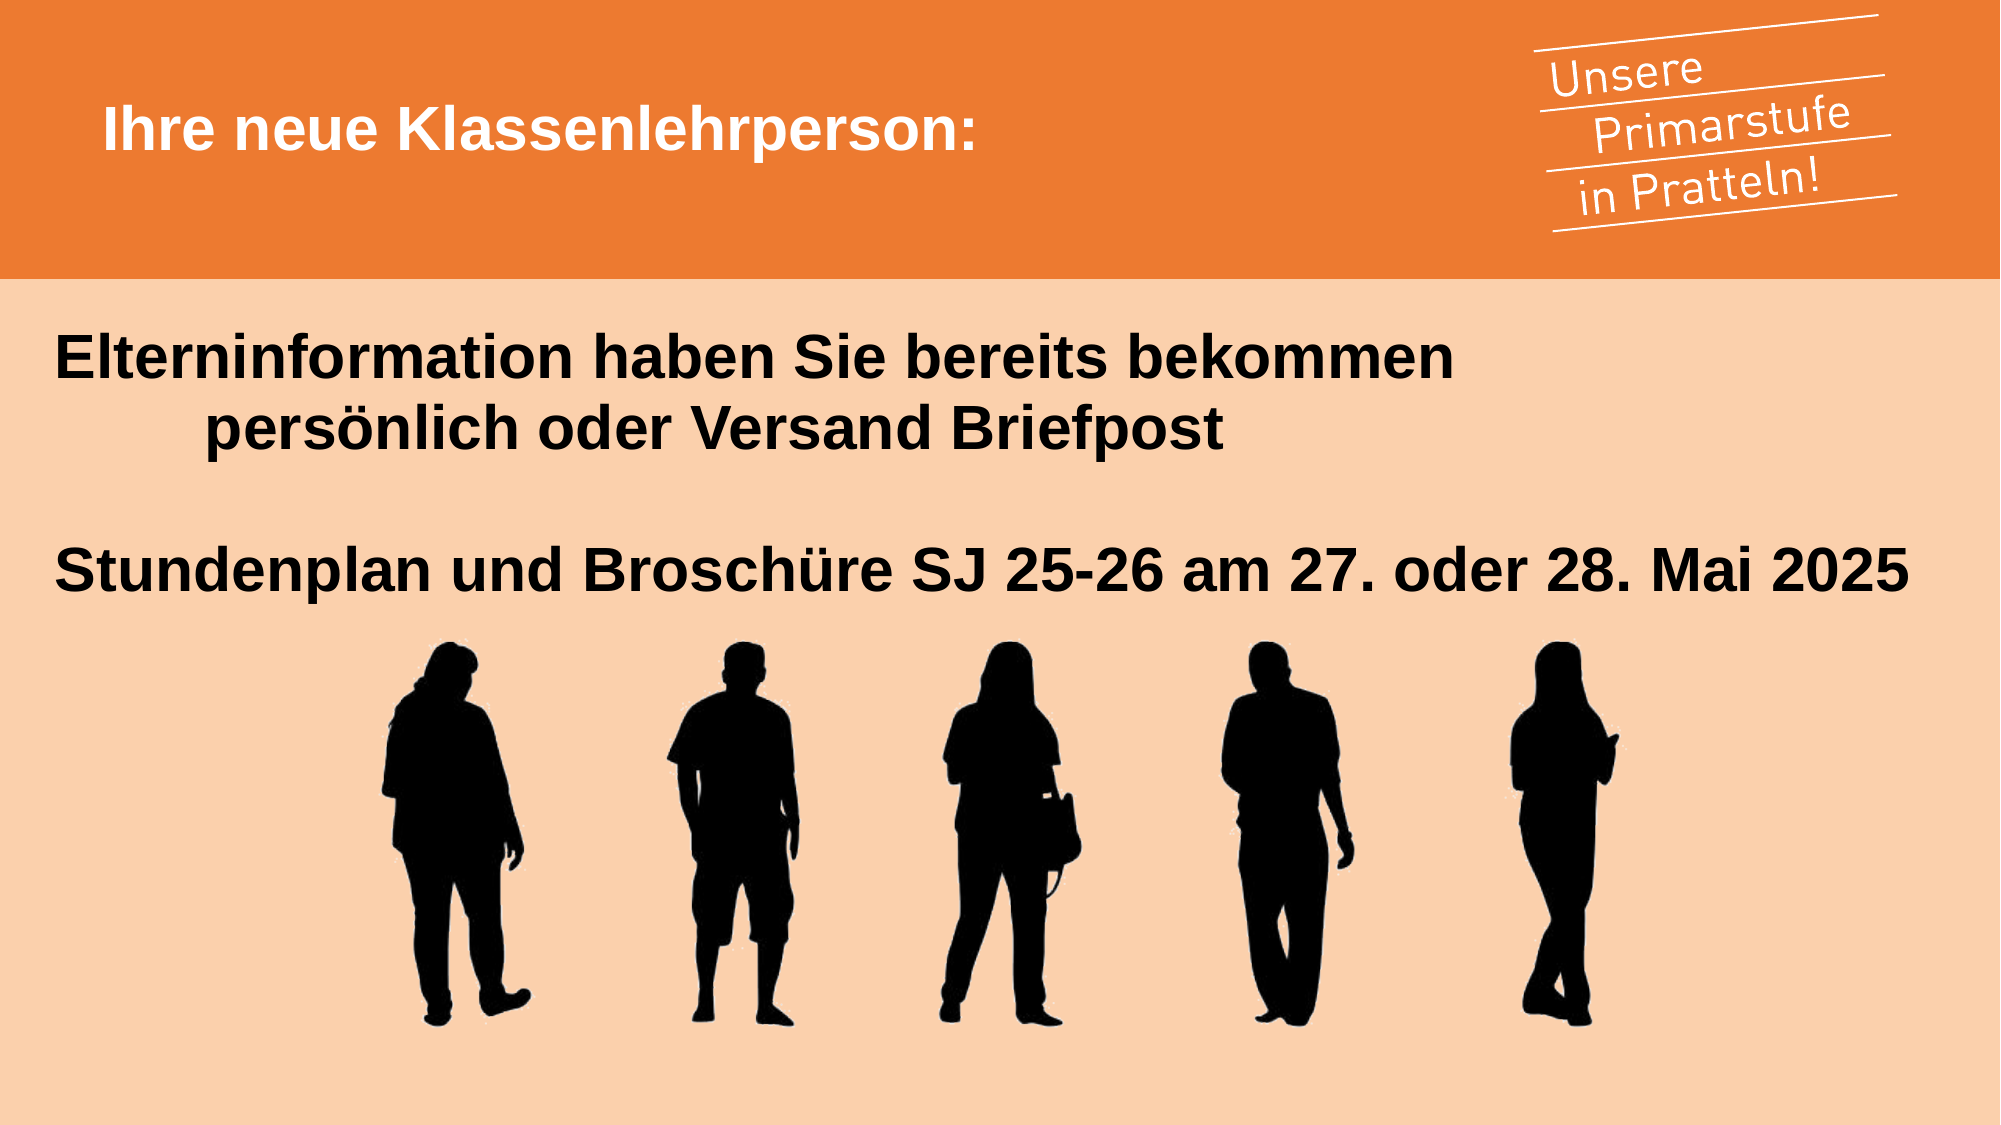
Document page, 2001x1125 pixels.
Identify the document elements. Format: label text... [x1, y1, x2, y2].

picture [278, 562, 1721, 1059]
list Elterninformation haben Sie bereits bekommen persönlich oder Versand Briefpost Stundenplan und Broschüre SJ 25-26 am 27. oder 28. Mai 2025 [55, 320, 2000, 1018]
title Ihre neue Klassenlehrperson: [102, 92, 1347, 164]
